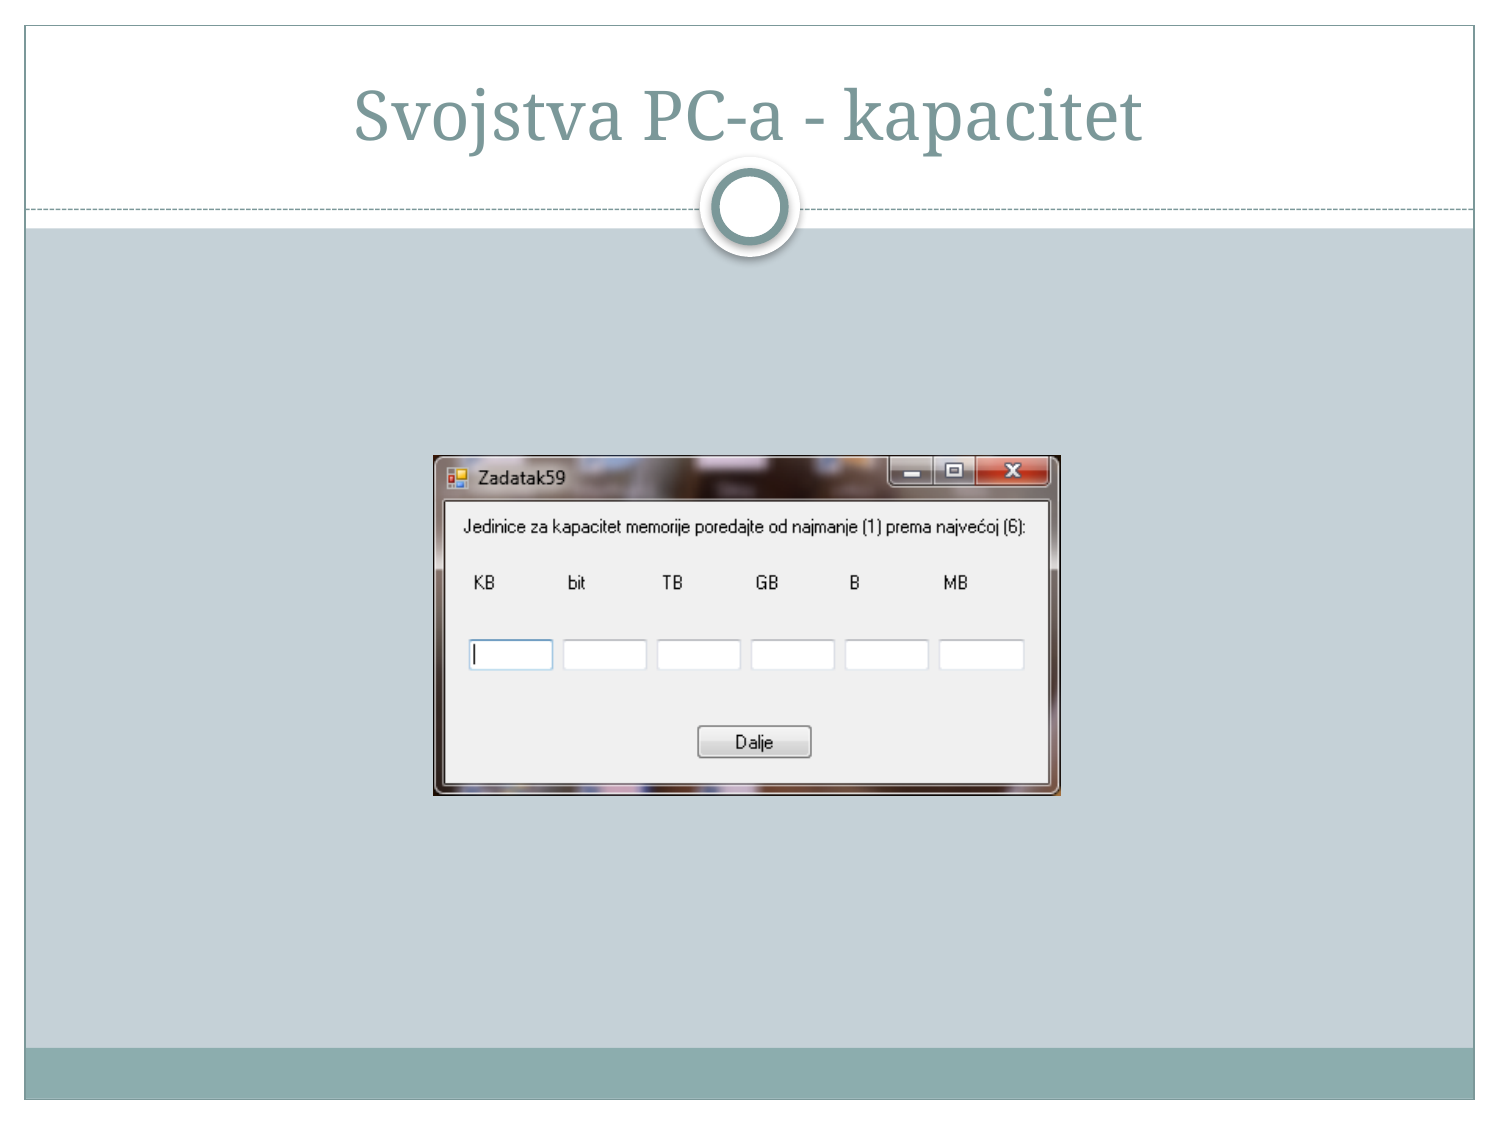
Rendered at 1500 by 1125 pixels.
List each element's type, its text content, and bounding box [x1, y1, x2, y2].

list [433, 454, 1061, 796]
title Svojstva PC-a - kapacitet [49, 37, 1450, 162]
